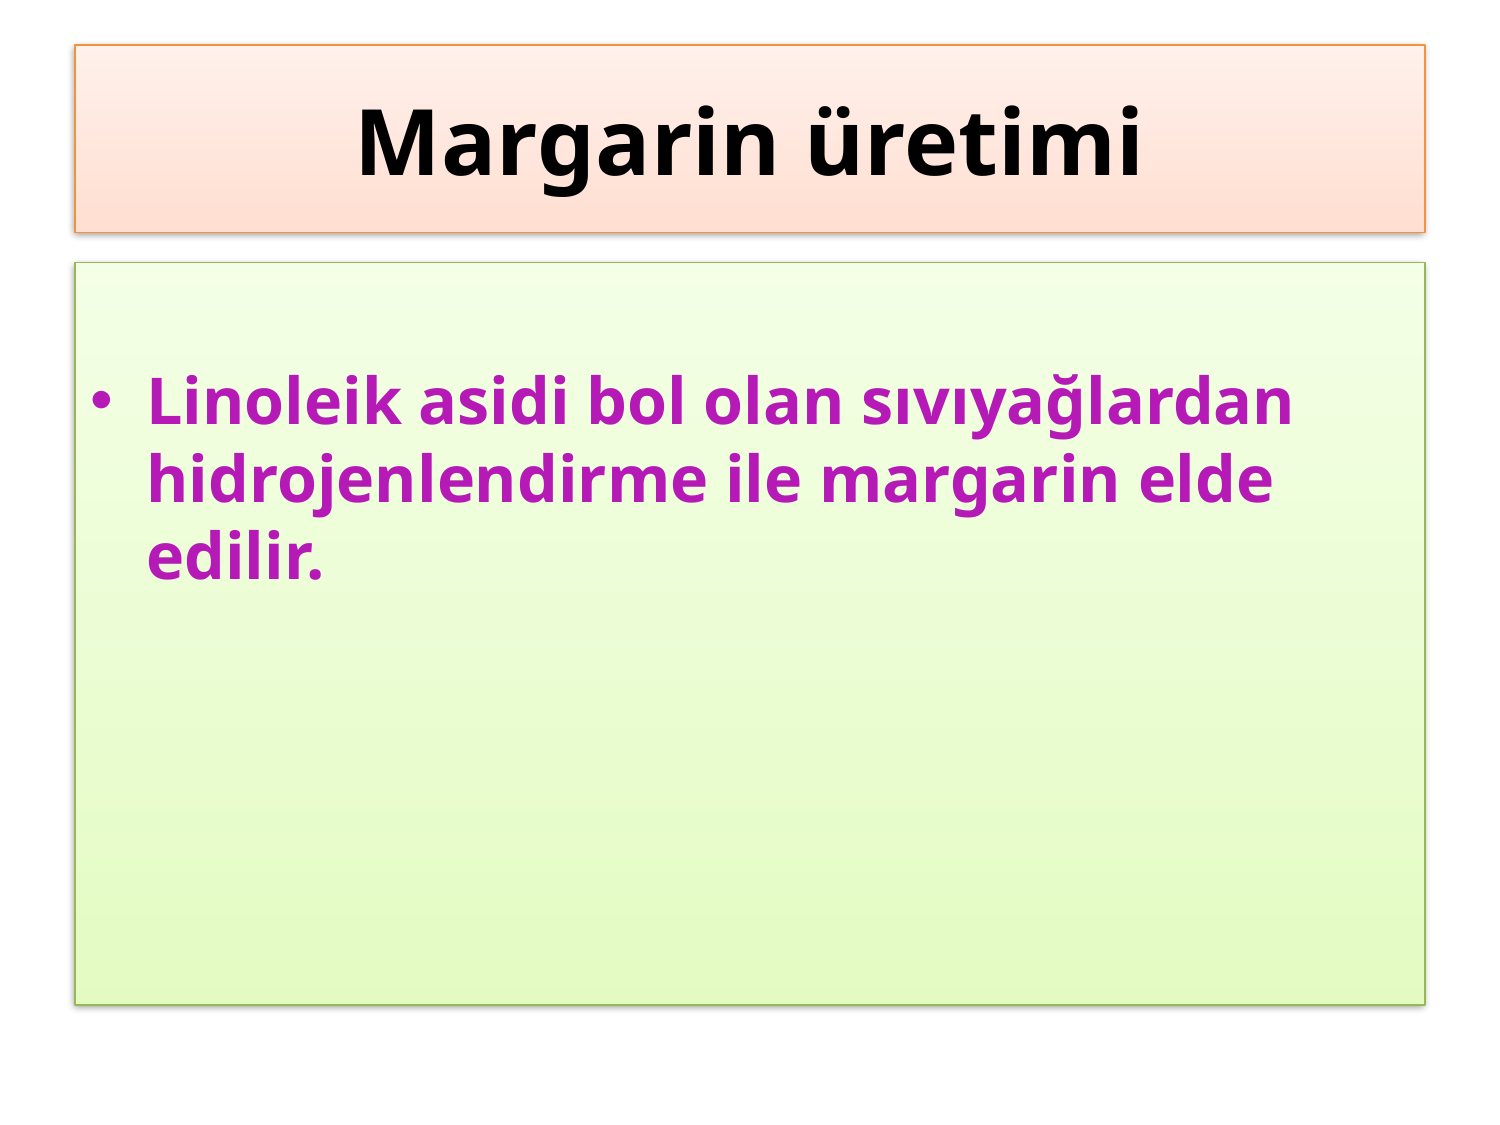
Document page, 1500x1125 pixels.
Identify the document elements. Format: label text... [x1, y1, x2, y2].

list Linoleik asidi bol olan sıvıyağlardan hidrojenlendirme ile margarin elde edilir. [74, 262, 1426, 1006]
title Margarin üretimi [74, 44, 1426, 233]
